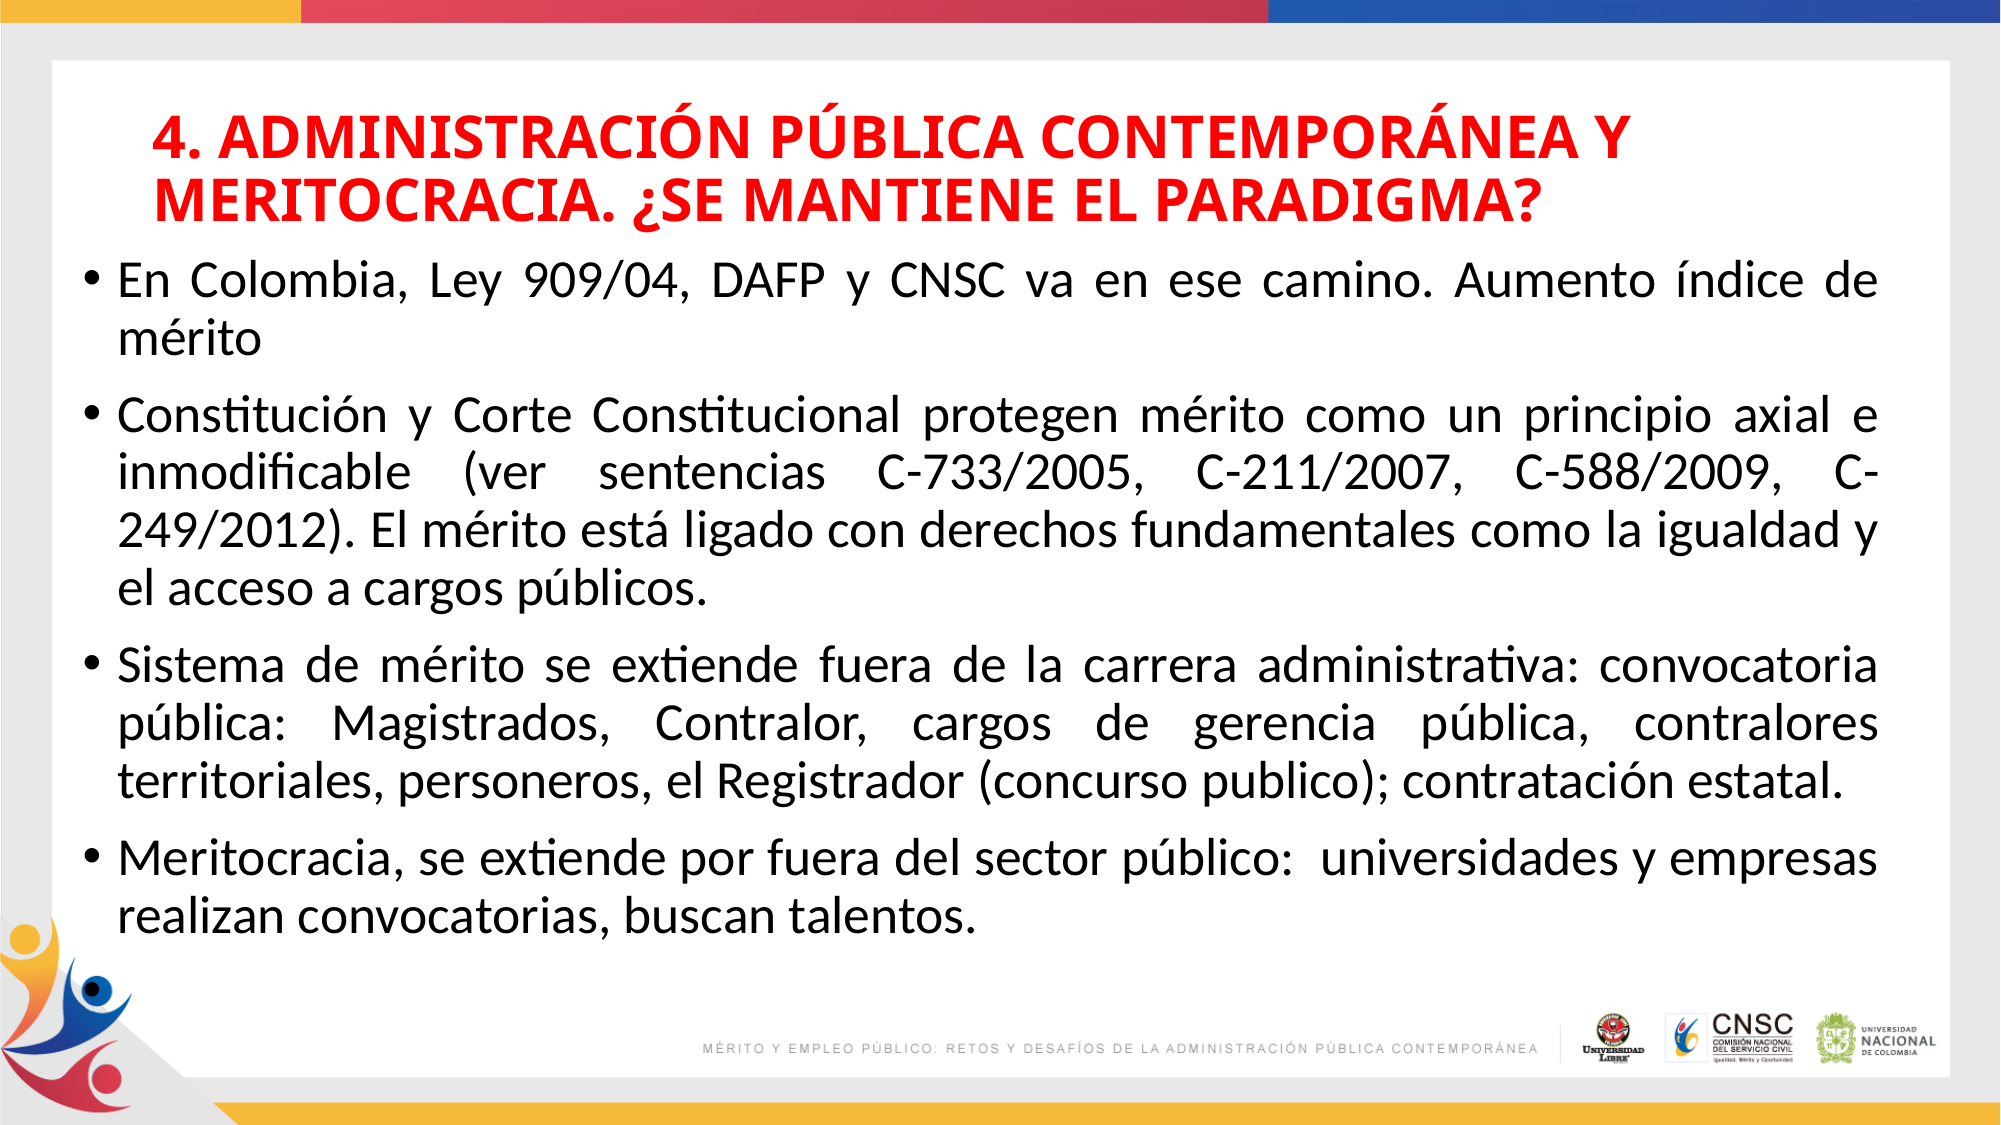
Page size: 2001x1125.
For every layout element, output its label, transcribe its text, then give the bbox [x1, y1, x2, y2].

title 4. ADMINISTRACIÓN PÚBLICA CONTEMPORÁNEA Y MERITOCRACIA. ¿SE MANTIENE EL PARADIGMA? [137, 98, 1863, 243]
picture [0, 0, 2001, 1125]
list En Colombia, Ley 909/04, DAFP y CNSC va en ese camino. Aumento índice de mérito Constitución y Corte Constitucional protegen mérito como un principio axial e inmodificable (ver sentencias C-733/2005, C-211/2007, C-588/2009, C-249/2012). El mérito está ligado con derechos fundamentales como la igualdad y el acceso a cargos públicos. Sistema de mérito se extiende fuera de la carrera administrativa: convocatoria pública: Magistrados, Contralor, cargos de gerencia pública, contralores territoriales, personeros, el Registrador (concurso publico); contratación estatal. Meritocracia, se extiende por fuera del sector público: universidades y empresas realizan convocatorias, buscan talentos. [67, 243, 1896, 1078]
